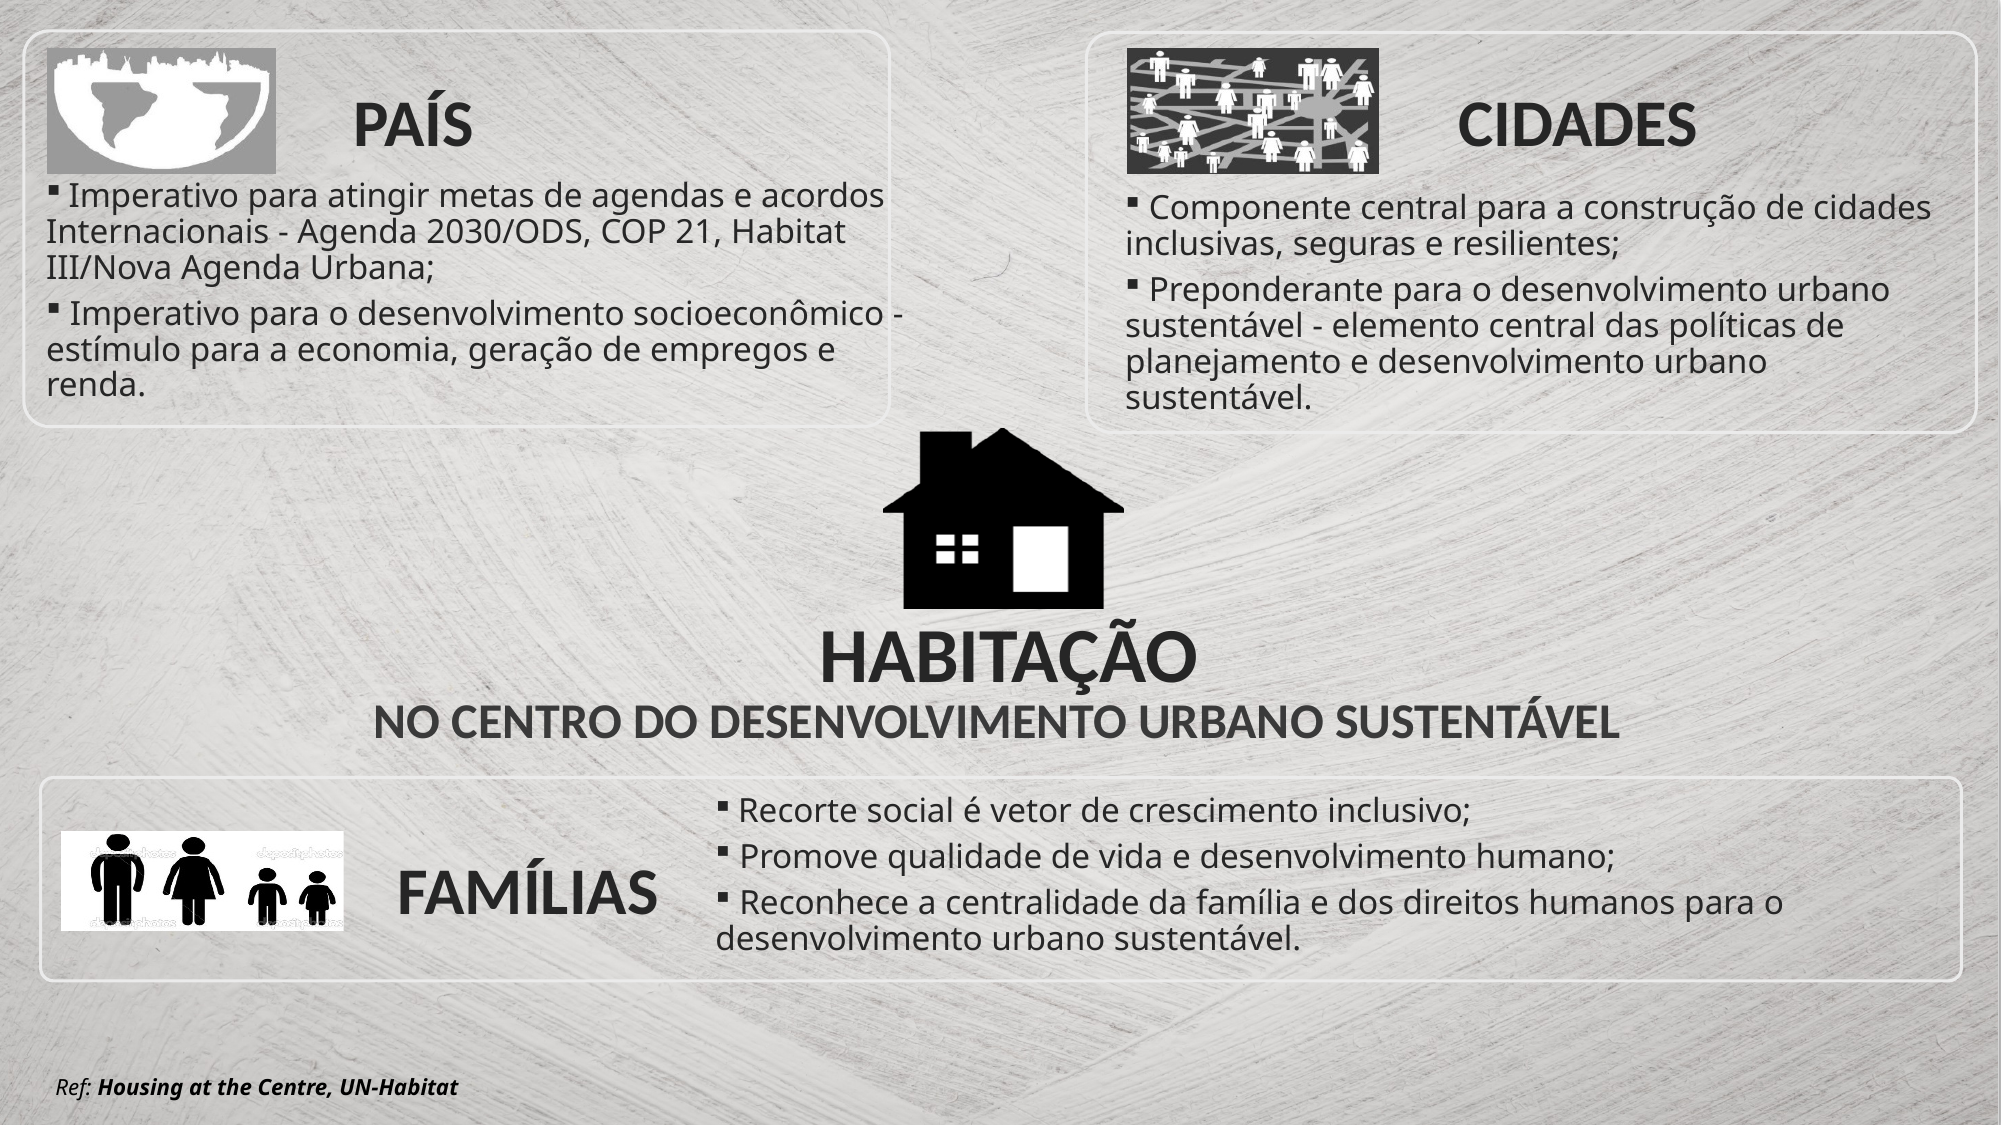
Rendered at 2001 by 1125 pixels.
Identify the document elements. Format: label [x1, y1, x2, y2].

text_box [23, 30, 938, 427]
text_box [1085, 32, 1977, 433]
picture [0, 0, 1998, 1125]
text_box [40, 776, 1962, 982]
